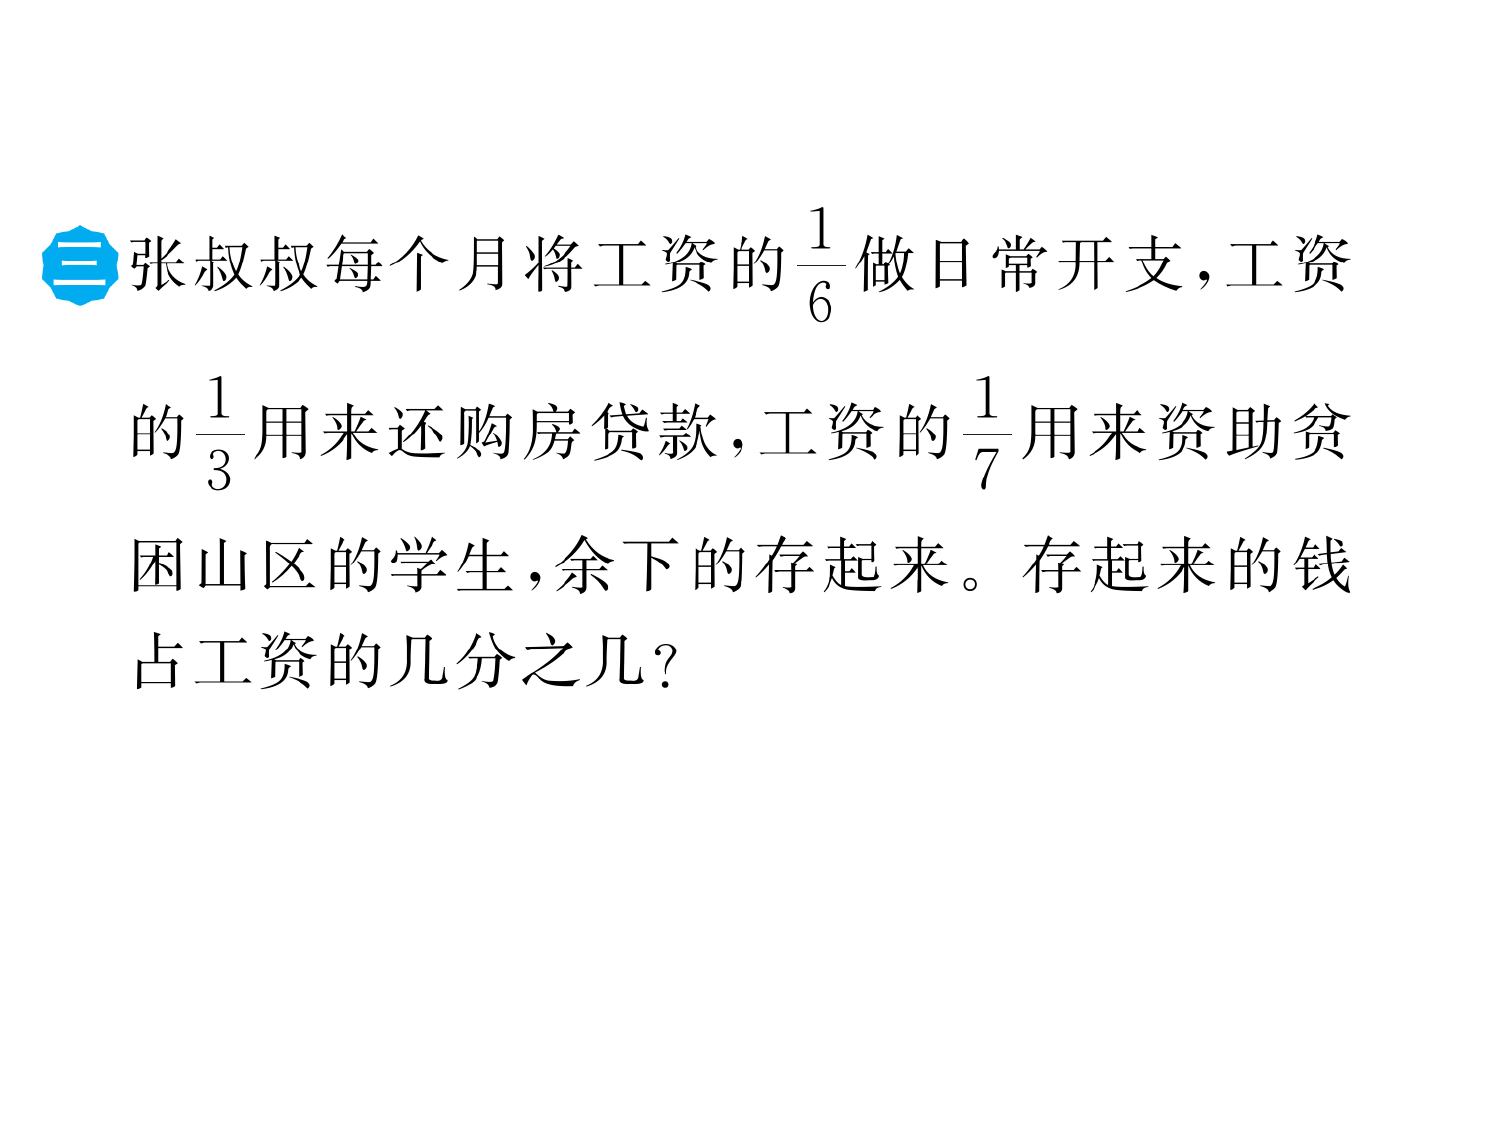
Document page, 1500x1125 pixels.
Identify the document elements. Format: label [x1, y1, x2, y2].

picture [35, 177, 1403, 1122]
